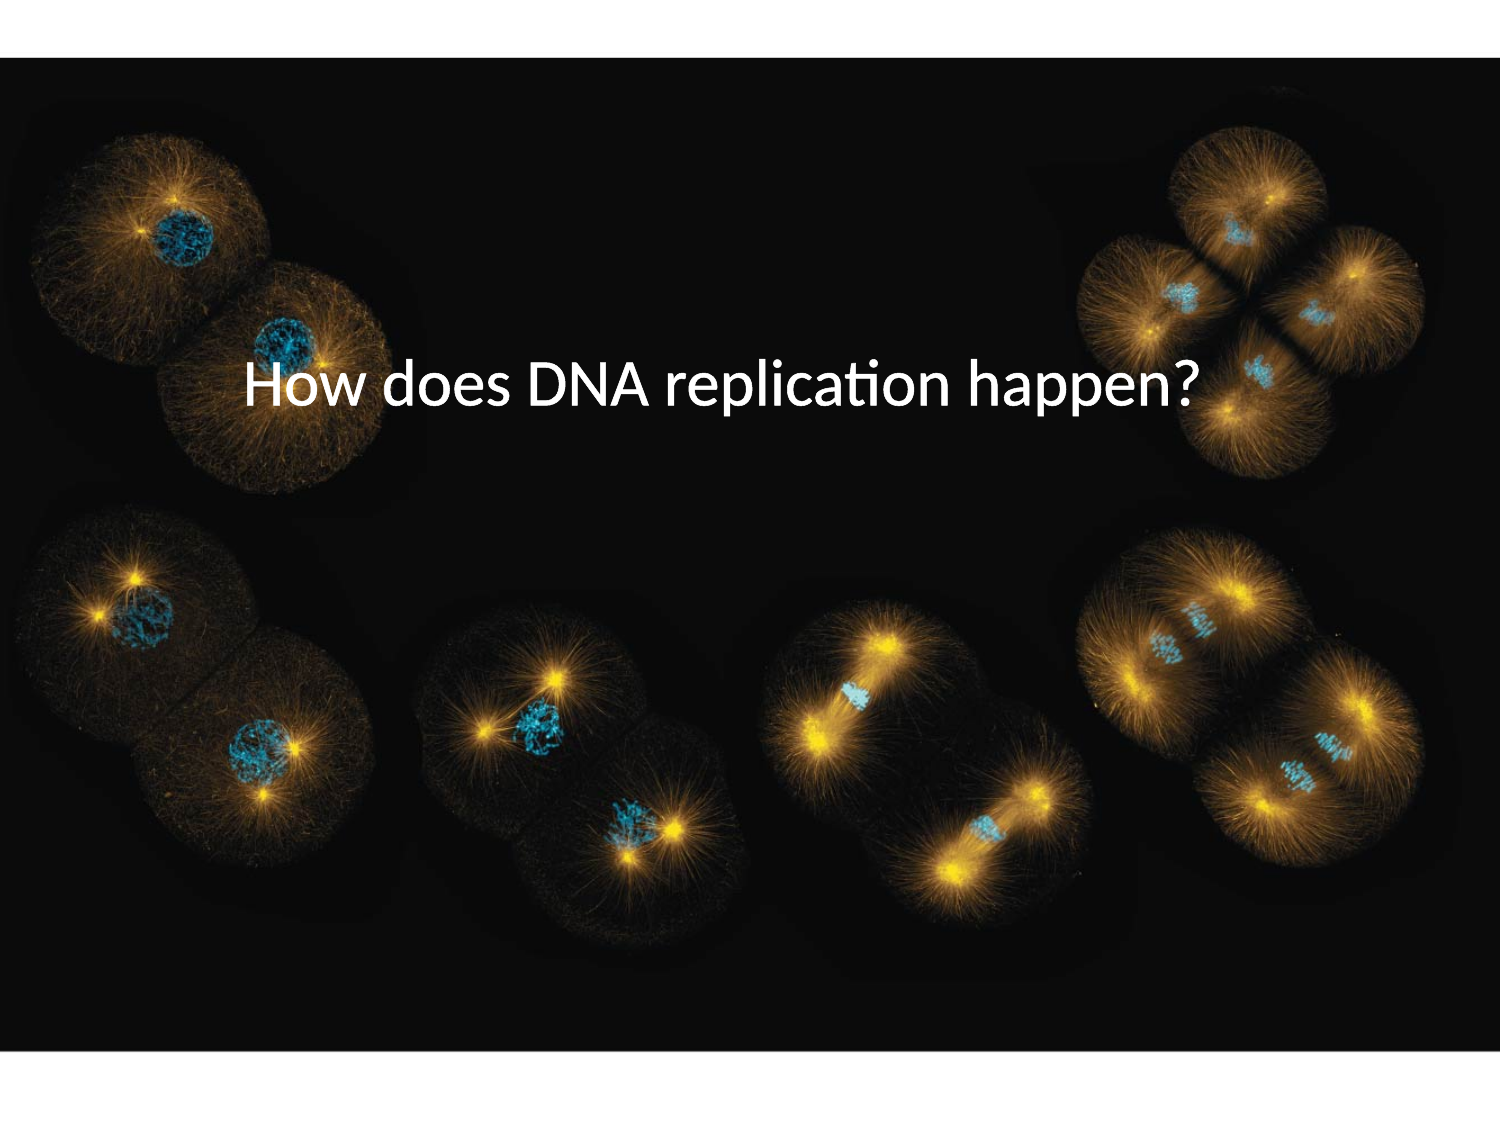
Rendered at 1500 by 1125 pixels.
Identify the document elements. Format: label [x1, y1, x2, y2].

picture [0, 49, 1500, 1061]
